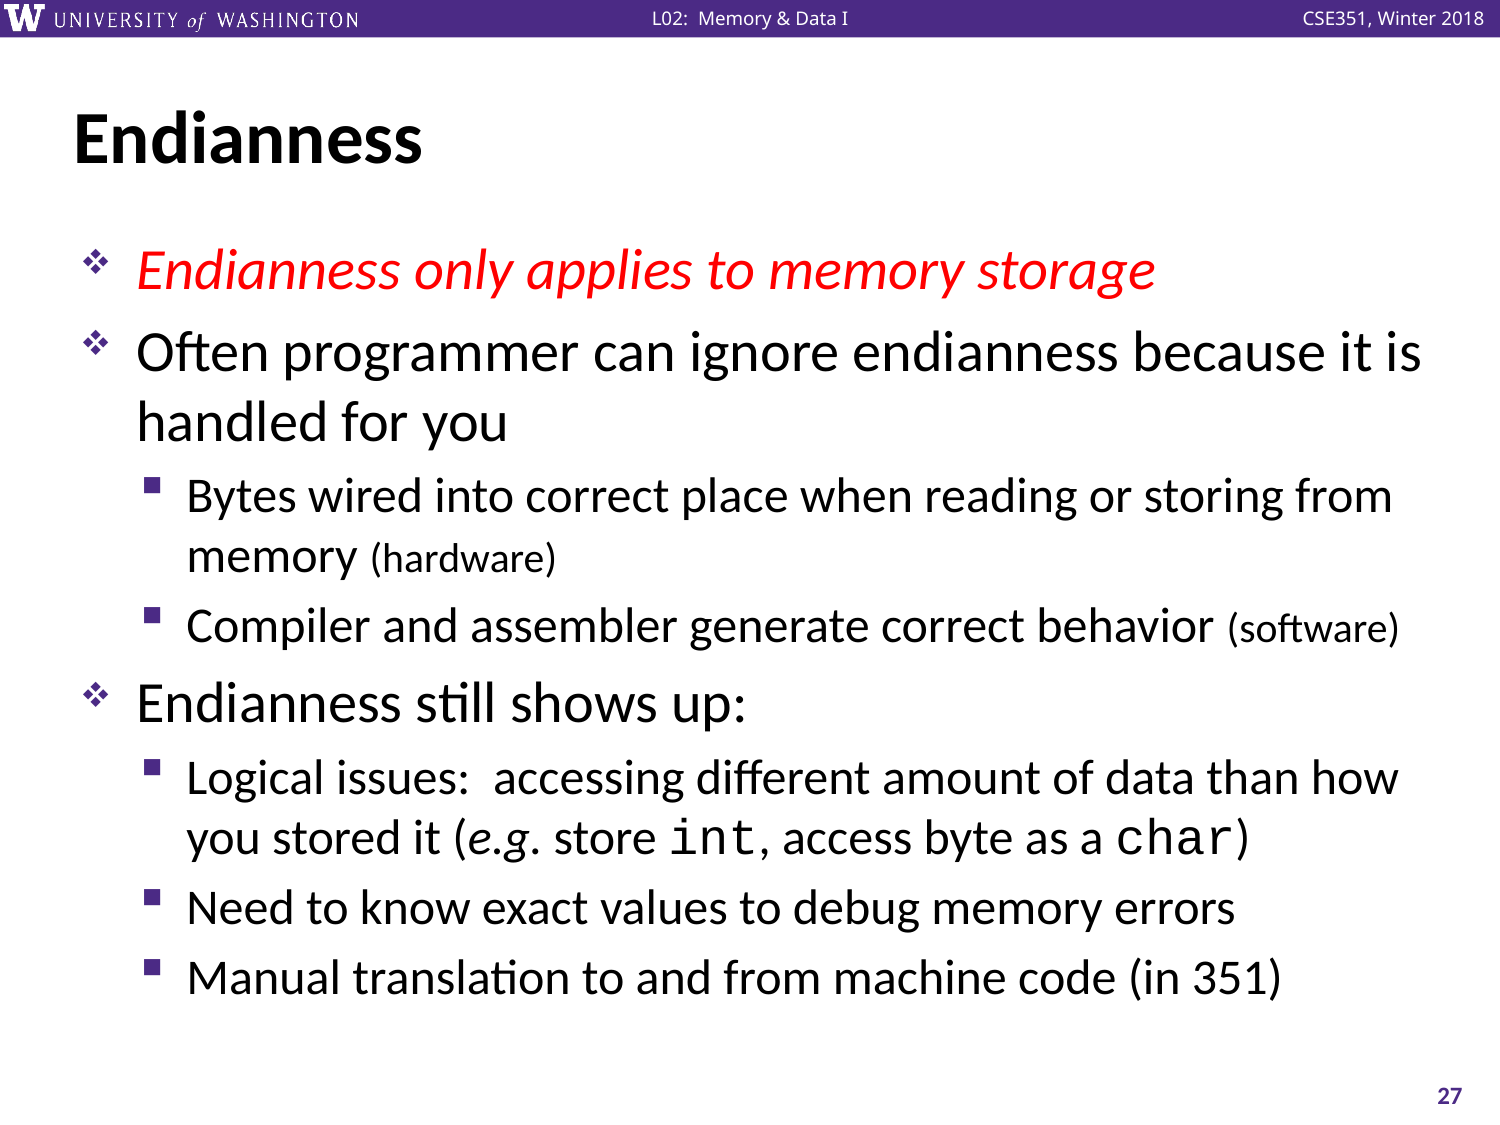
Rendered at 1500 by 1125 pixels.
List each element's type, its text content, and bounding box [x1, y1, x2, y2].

list Endianness only applies to memory storage Often programmer can ignore endianness because it is handled for you Bytes wired into correct place when reading or storing from memory (hardware) Compiler and assembler generate correct behavior (software) Endianness still shows up: Logical issues: accessing different amount of data than how you stored it (e.g. store int, access byte as a char) Need to know exact values to debug memory errors Manual translation to and from machine code (in 351) [64, 223, 1438, 1040]
picture [4, 4, 358, 32]
title Endianness [58, 71, 1438, 197]
slide_number 27 [1400, 1065, 1500, 1125]
